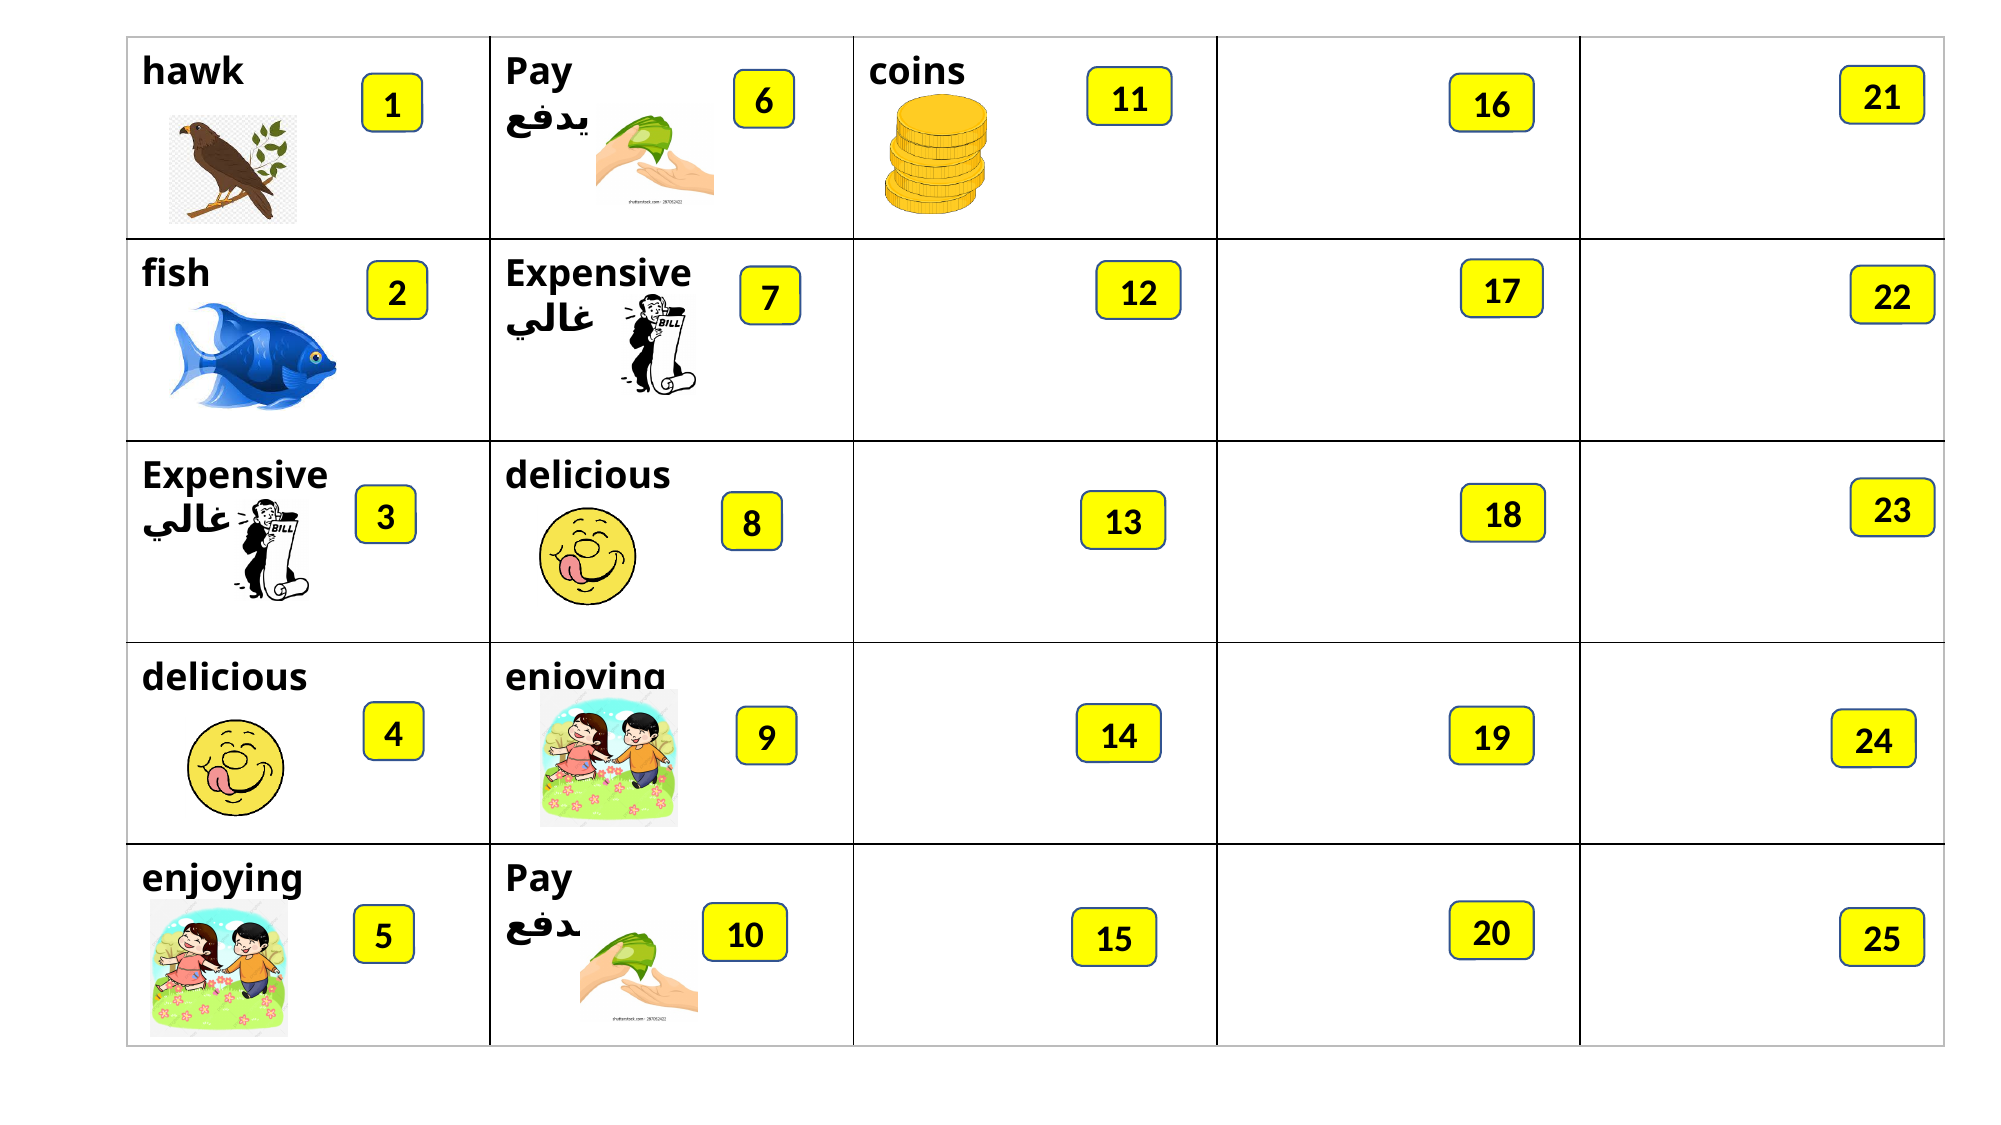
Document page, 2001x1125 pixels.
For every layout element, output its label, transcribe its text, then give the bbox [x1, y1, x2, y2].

table_cell Expensive غالي [491, 240, 853, 440]
table_cell enjoying [491, 643, 853, 843]
table_cell fish [128, 240, 489, 440]
picture [580, 920, 698, 1022]
table_cell Expensive غالي [128, 442, 489, 642]
picture [885, 94, 987, 214]
table_header hawk [128, 38, 489, 238]
table_cell [854, 845, 1216, 1045]
picture [621, 294, 696, 395]
table_cell Pay يدفع [491, 845, 853, 1045]
table_cell delicious [491, 442, 853, 642]
picture [596, 103, 714, 205]
picture [169, 115, 297, 224]
table_header Pay يدفع [491, 38, 853, 238]
table_cell [1581, 240, 1943, 440]
picture [540, 689, 678, 827]
picture [150, 899, 288, 1037]
table_cell [1218, 240, 1579, 440]
table_cell [1581, 442, 1943, 642]
picture [185, 717, 285, 818]
table_cell [1218, 442, 1579, 642]
table_cell [1218, 643, 1579, 843]
table_cell [1581, 845, 1943, 1045]
table_cell enjoying [128, 845, 489, 1045]
picture [169, 302, 337, 411]
table_cell [854, 643, 1216, 843]
table_cell [854, 240, 1216, 440]
table_cell [1218, 845, 1579, 1045]
picture [234, 499, 309, 601]
table_header coins [854, 38, 1216, 238]
picture [537, 505, 637, 607]
table_cell delicious [128, 643, 489, 843]
table_header [1218, 38, 1579, 238]
table_cell [854, 442, 1216, 642]
table_header [1581, 38, 1943, 238]
table_cell [1581, 643, 1943, 843]
